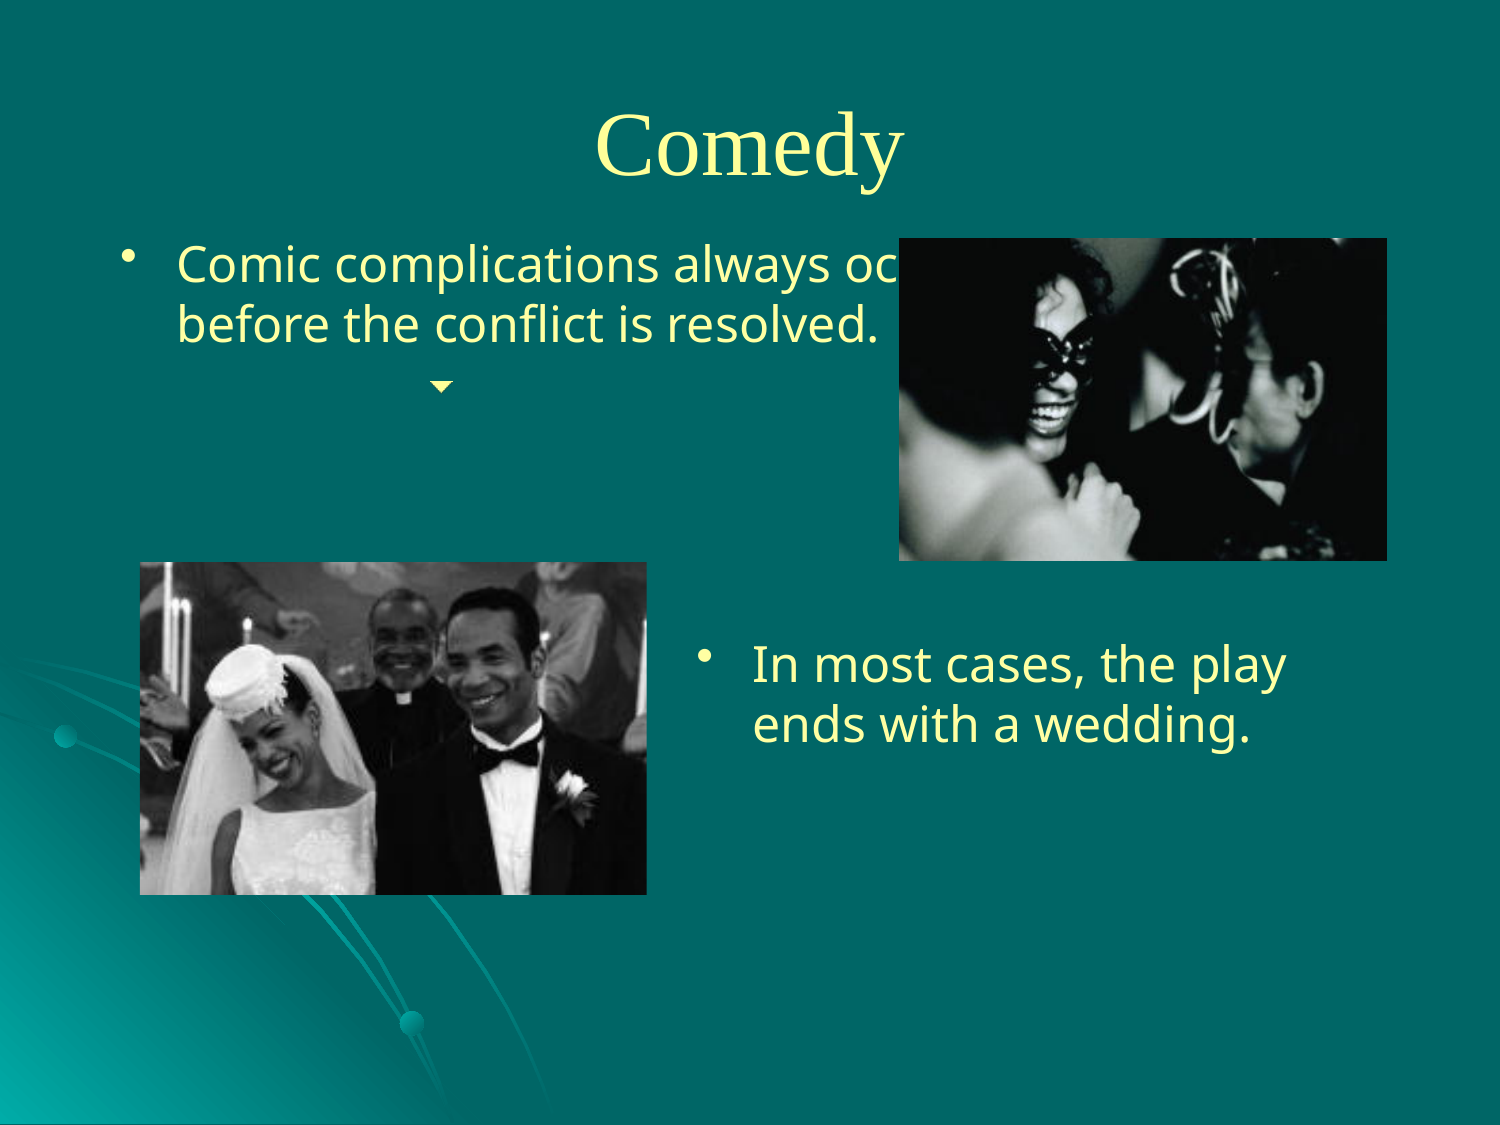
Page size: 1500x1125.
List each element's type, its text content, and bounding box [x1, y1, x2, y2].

title Comedy [75, 45, 1425, 233]
picture [430, 381, 453, 397]
text_box Comic complications always occur before the conflict is resolved. [86, 233, 997, 360]
picture [899, 238, 1387, 561]
picture [139, 562, 647, 895]
text_box In most cases, the play ends with a wedding. [662, 624, 1420, 760]
